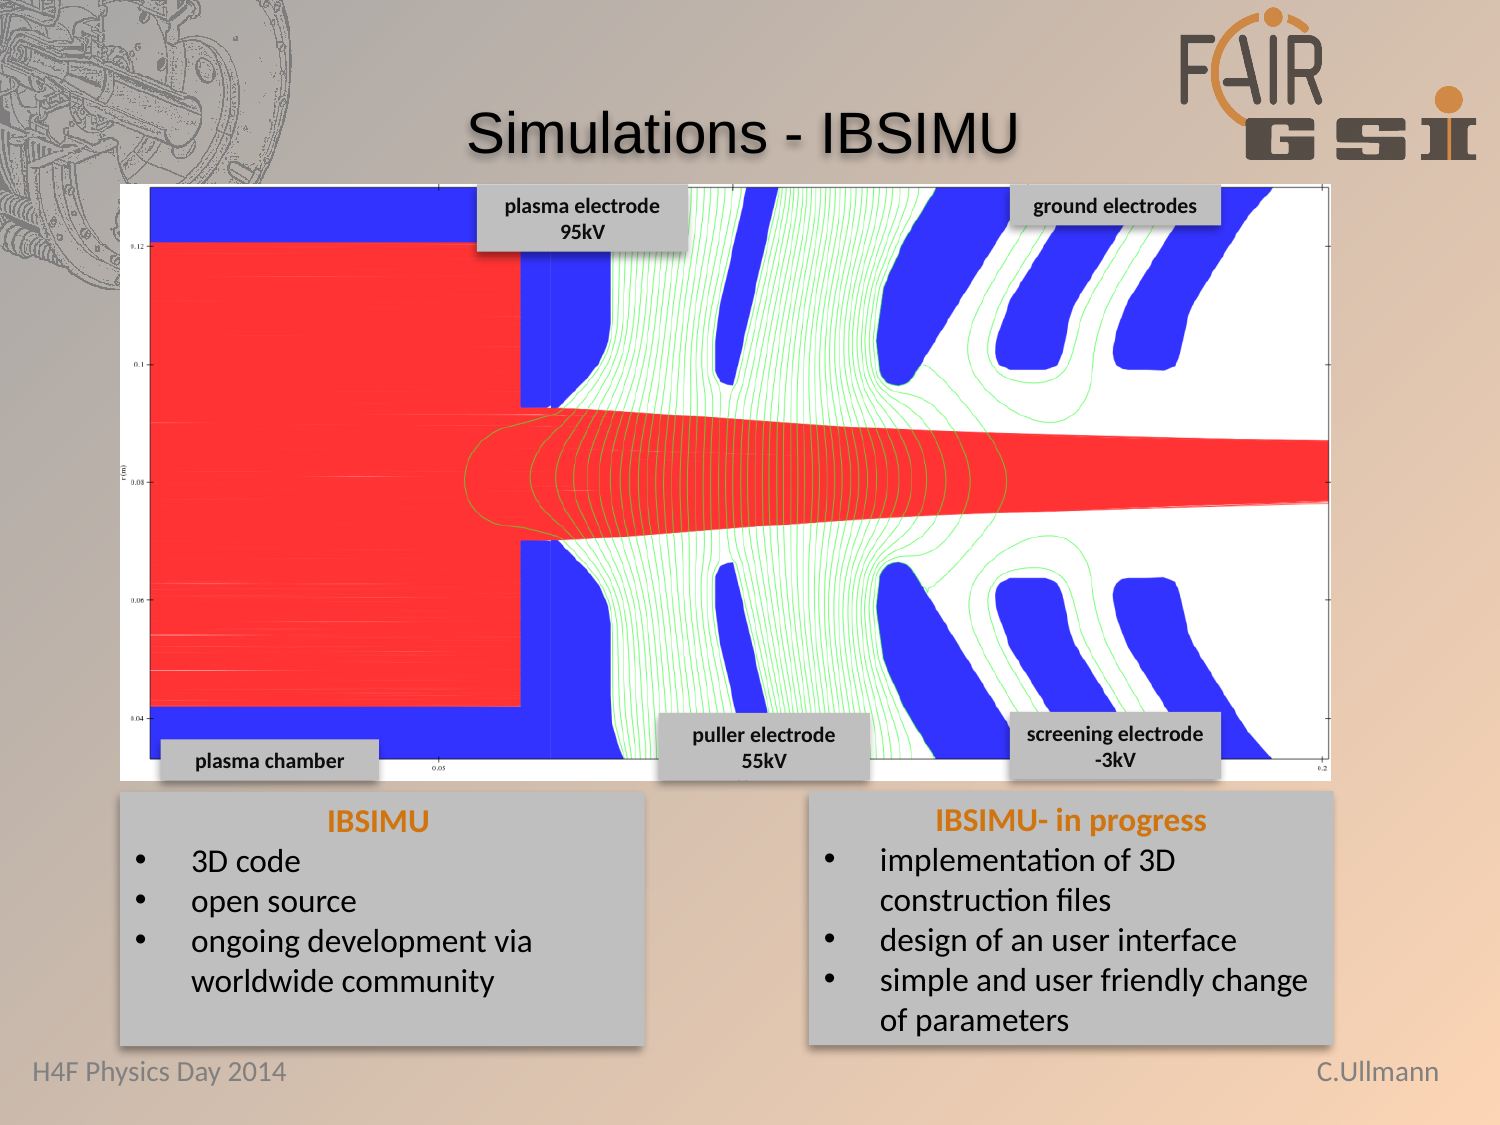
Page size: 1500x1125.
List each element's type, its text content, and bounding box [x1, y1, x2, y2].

picture [0, 0, 1331, 782]
text_box IBSIMU 3D code open source ongoing development via worldwide community [119, 791, 645, 1047]
text_box H4F Physics Day 2014 C.Ullmann [17, 1045, 1471, 1095]
title Simulations - IBSIMU [312, 36, 1420, 225]
text_box IBSIMU- in progress implementation of 3D construction files design of an user interface simple and user friendly change of parameters [808, 790, 1334, 1046]
text_box [1179, 5, 1478, 162]
